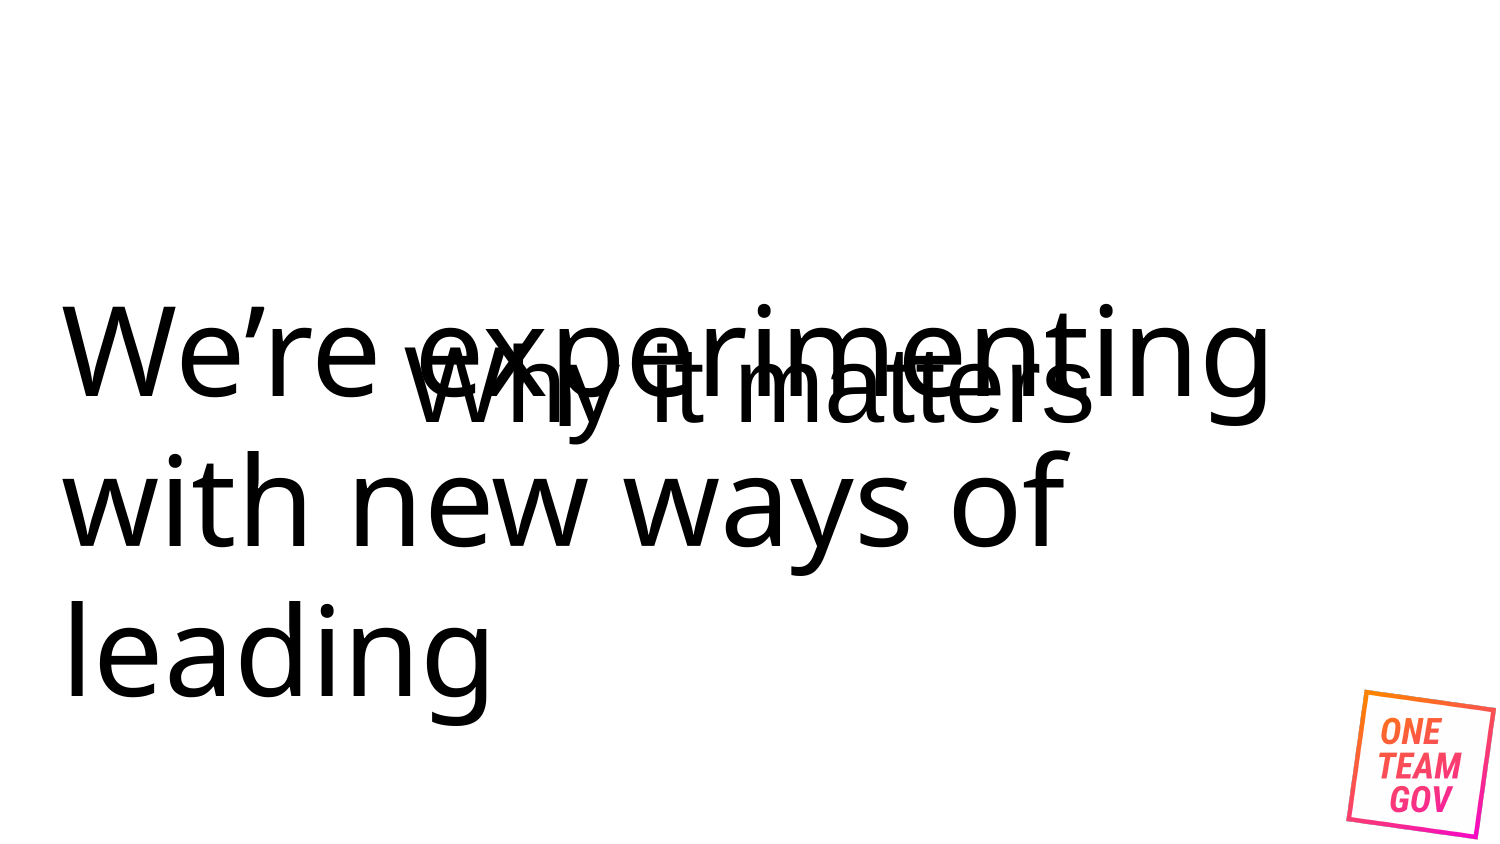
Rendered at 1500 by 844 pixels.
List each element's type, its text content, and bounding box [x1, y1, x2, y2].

title Why it matters [50, 121, 1450, 460]
picture [1341, 685, 1500, 844]
text_box We’re experimenting with new ways of leading [46, 256, 1500, 737]
